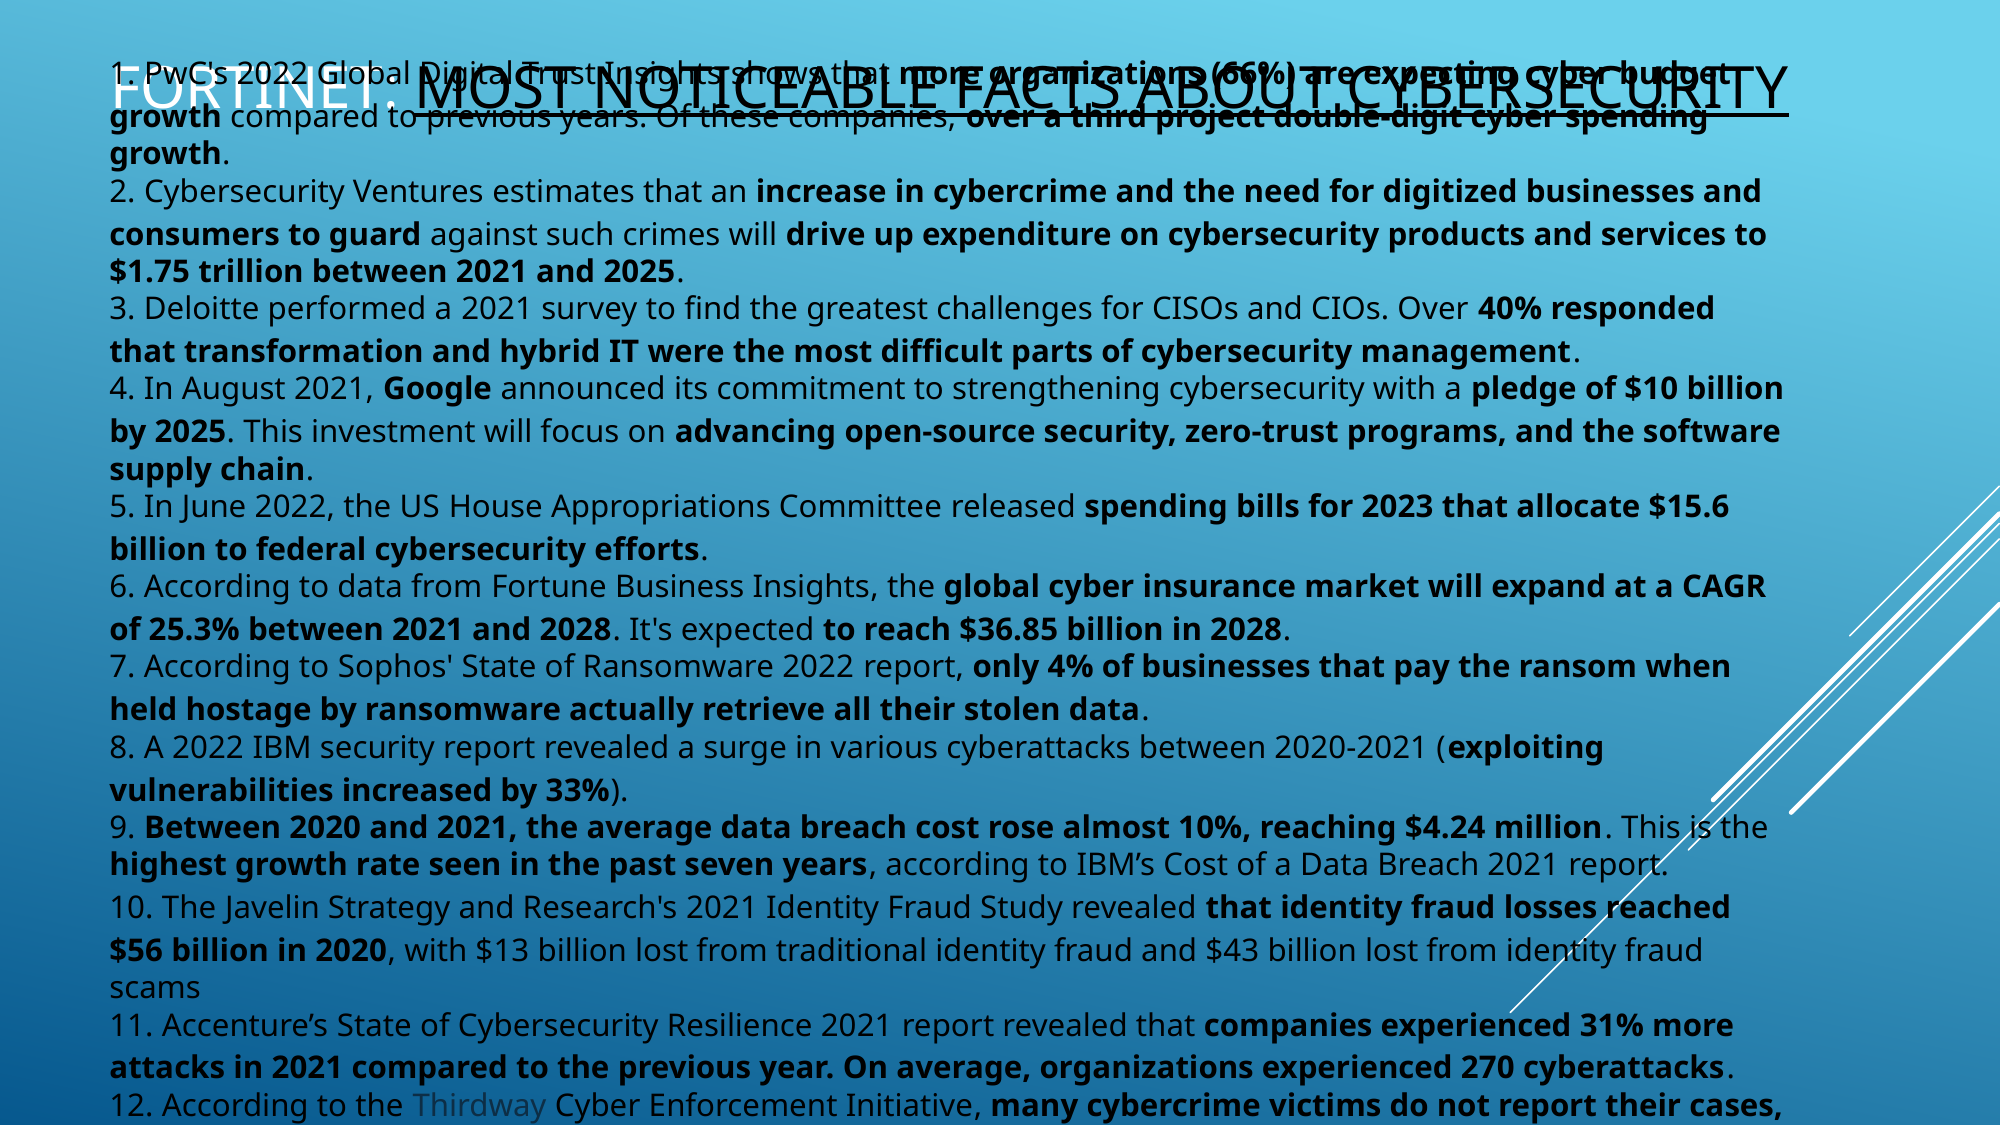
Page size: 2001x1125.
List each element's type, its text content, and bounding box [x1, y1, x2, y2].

title Fortinet: Most Noticeable Facts About Cybersecurity [58, 37, 1841, 142]
list 1. PwC's 2022 Global Digital Trust Insights shows that more organizations (66%) are expecting cyber budget growth compared to previous years. Of these companies, over a third project double-digit cyber spending growth. 2. Cybersecurity Ventures estimates that an increase in cybercrime and the need for digitized businesses and consumers to guard against such crimes will drive up expenditure on cybersecurity products and services to $1.75 trillion between 2021 and 2025. 3. Deloitte performed a 2021 survey to find the greatest challenges for CISOs and CIOs. Over 40% responded that transformation and hybrid IT were the most difficult parts of cybersecurity management. 4. In August 2021, Google announced its commitment to strengthening cybersecurity with a pledge of $10 billion by 2025. This investment will focus on advancing open-source security, zero-trust programs, and the software supply chain. 5. In June 2022, the US House Appropriations Committee released spending bills for 2023 that allocate $15.6 billion to federal cybersecurity efforts. 6. According to data from Fortune Business Insights, the global cyber insurance market will expand at a CAGR of 25.3% between 2021 and 2028. It's expected to reach $36.85 billion in 2028. 7. According to Sophos' State of Ransomware 2022 report, only 4% of businesses that pay the ransom when held hostage by ransomware actually retrieve all their stolen data. 8. A 2022 IBM security report revealed a surge in various cyberattacks between 2020-2021 (exploiting vulnerabilities increased by 33%). 9. Between 2020 and 2021, the average data breach cost rose almost 10%, reaching $4.24 million. This is the highest growth rate seen in the past seven years, according to IBM’s Cost of a Data Breach 2021 report. 10. The Javelin Strategy and Research's 2021 Identity Fraud Study revealed that identity fraud losses reached $56 billion in 2020, with $13 billion lost from traditional identity fraud and $43 billion lost from identity fraud scams 11. Accenture’s State of Cybersecurity Resilience 2021 report revealed that companies experienced 31% more attacks in 2021 compared to the previous year. On average, organizations experienced 270 cyberattacks. 12. According to the Thirdway Cyber Enforcement Initiative, many cybercrime victims do not report their cases, lowering the estimated enforcement rate from 0.3% to about 0.05%. [94, 156, 1805, 1062]
